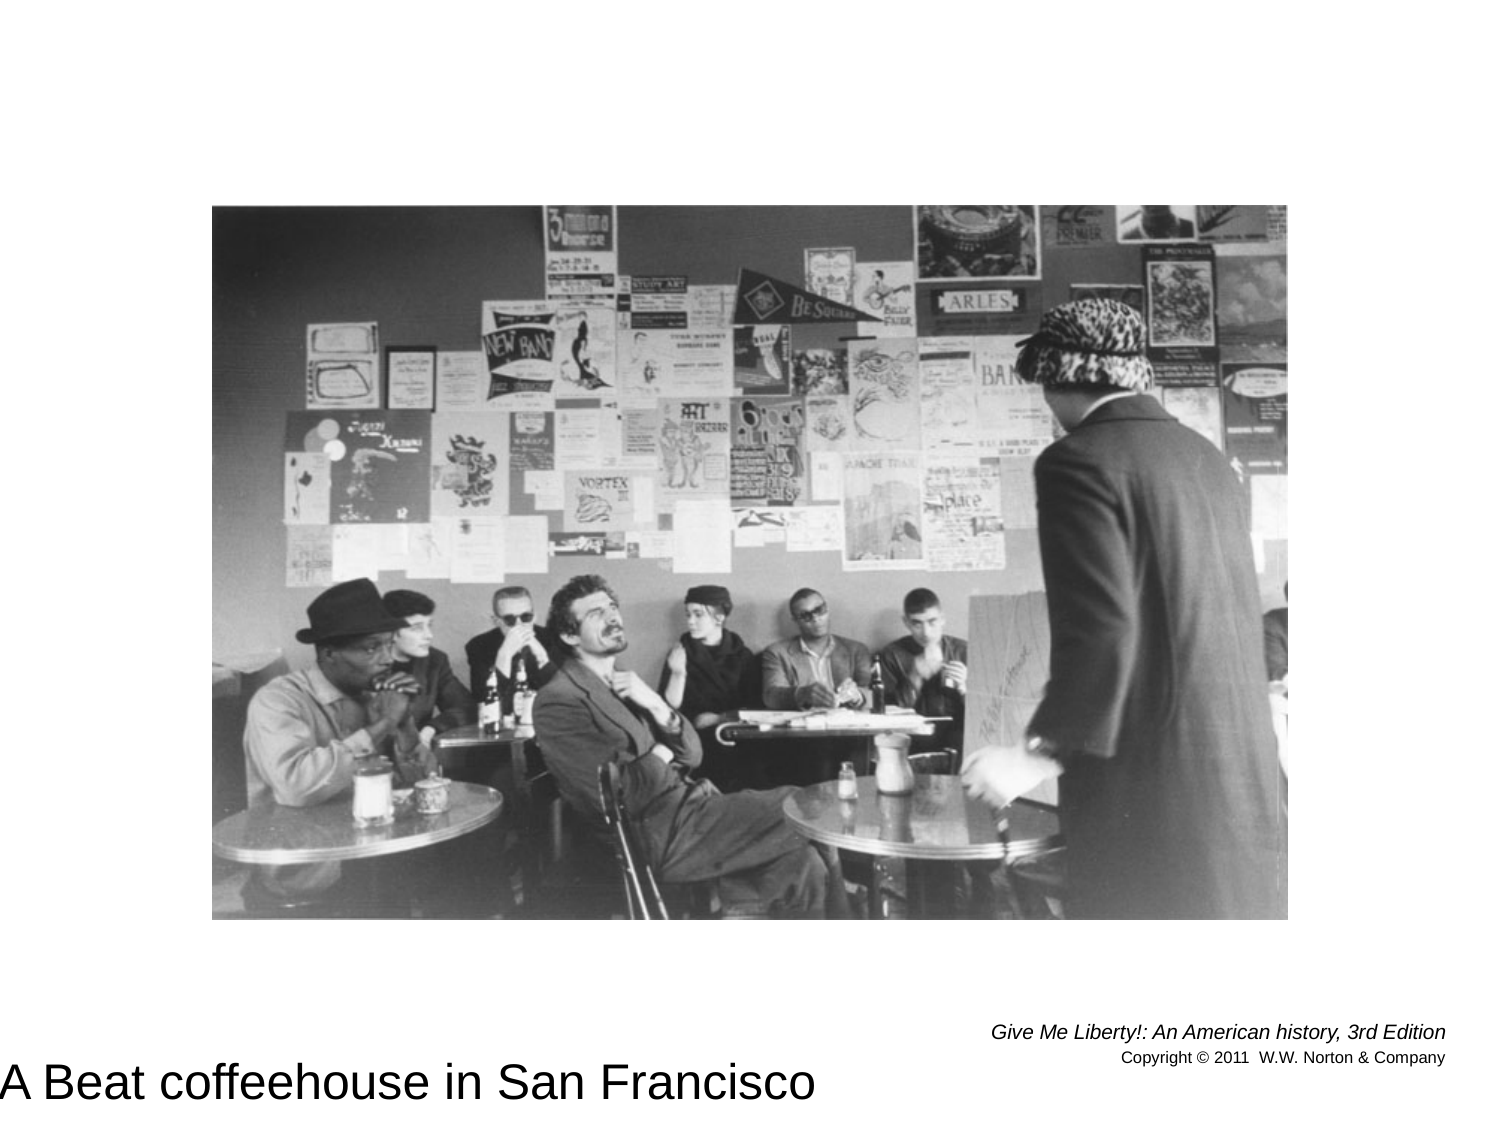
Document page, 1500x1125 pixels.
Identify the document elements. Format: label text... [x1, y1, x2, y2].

text_box Give Me Liberty!: An American history, 3rd Edition Copyright © 2011 W.W. Norton & Company [832, 999, 1492, 1113]
picture [212, 205, 1288, 920]
text_box A Beat coffeehouse in San Francisco [0, 981, 832, 1117]
